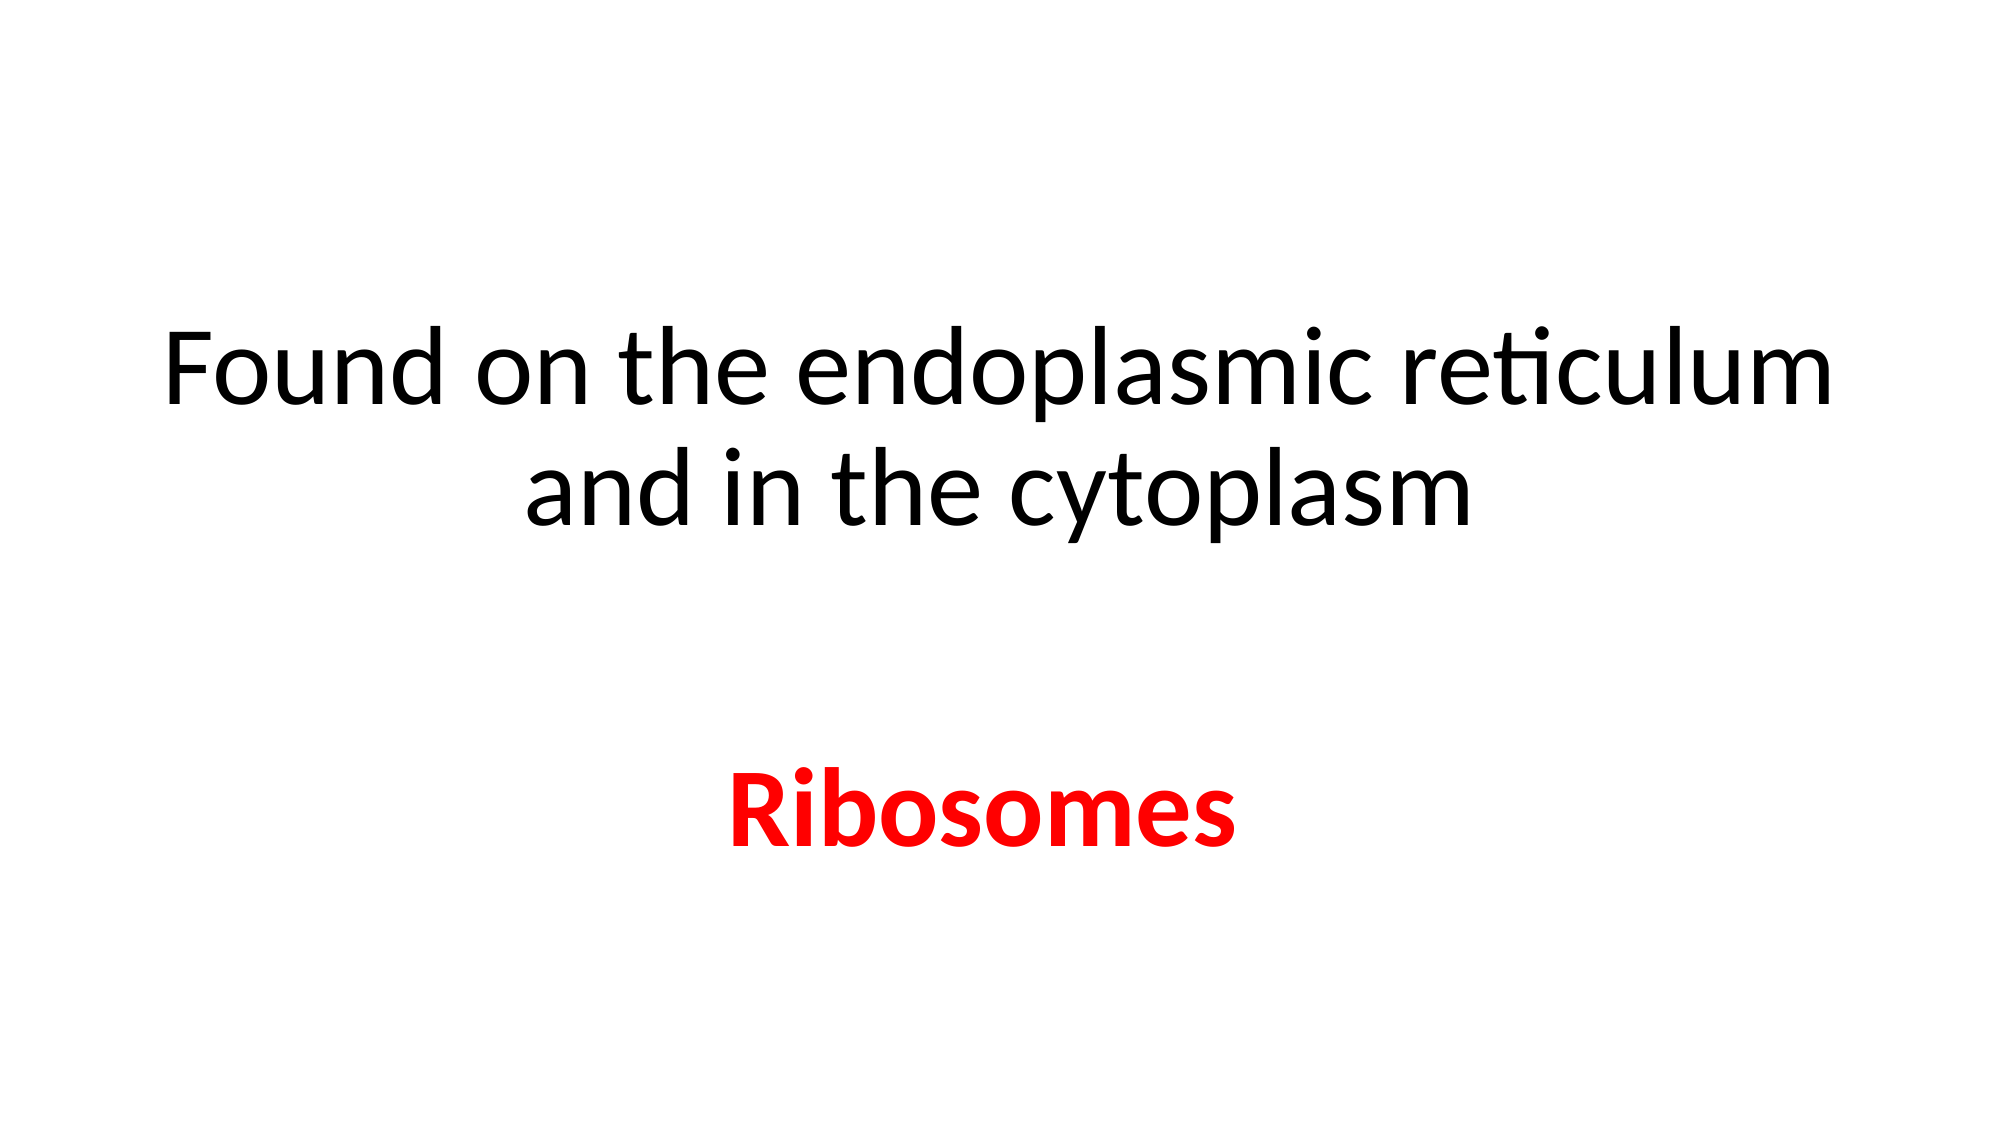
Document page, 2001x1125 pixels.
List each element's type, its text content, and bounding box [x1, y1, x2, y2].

text_box Ribosomes [712, 726, 1253, 876]
list Found on the endoplasmic reticulum and in the cytoplasm [137, 299, 1863, 577]
